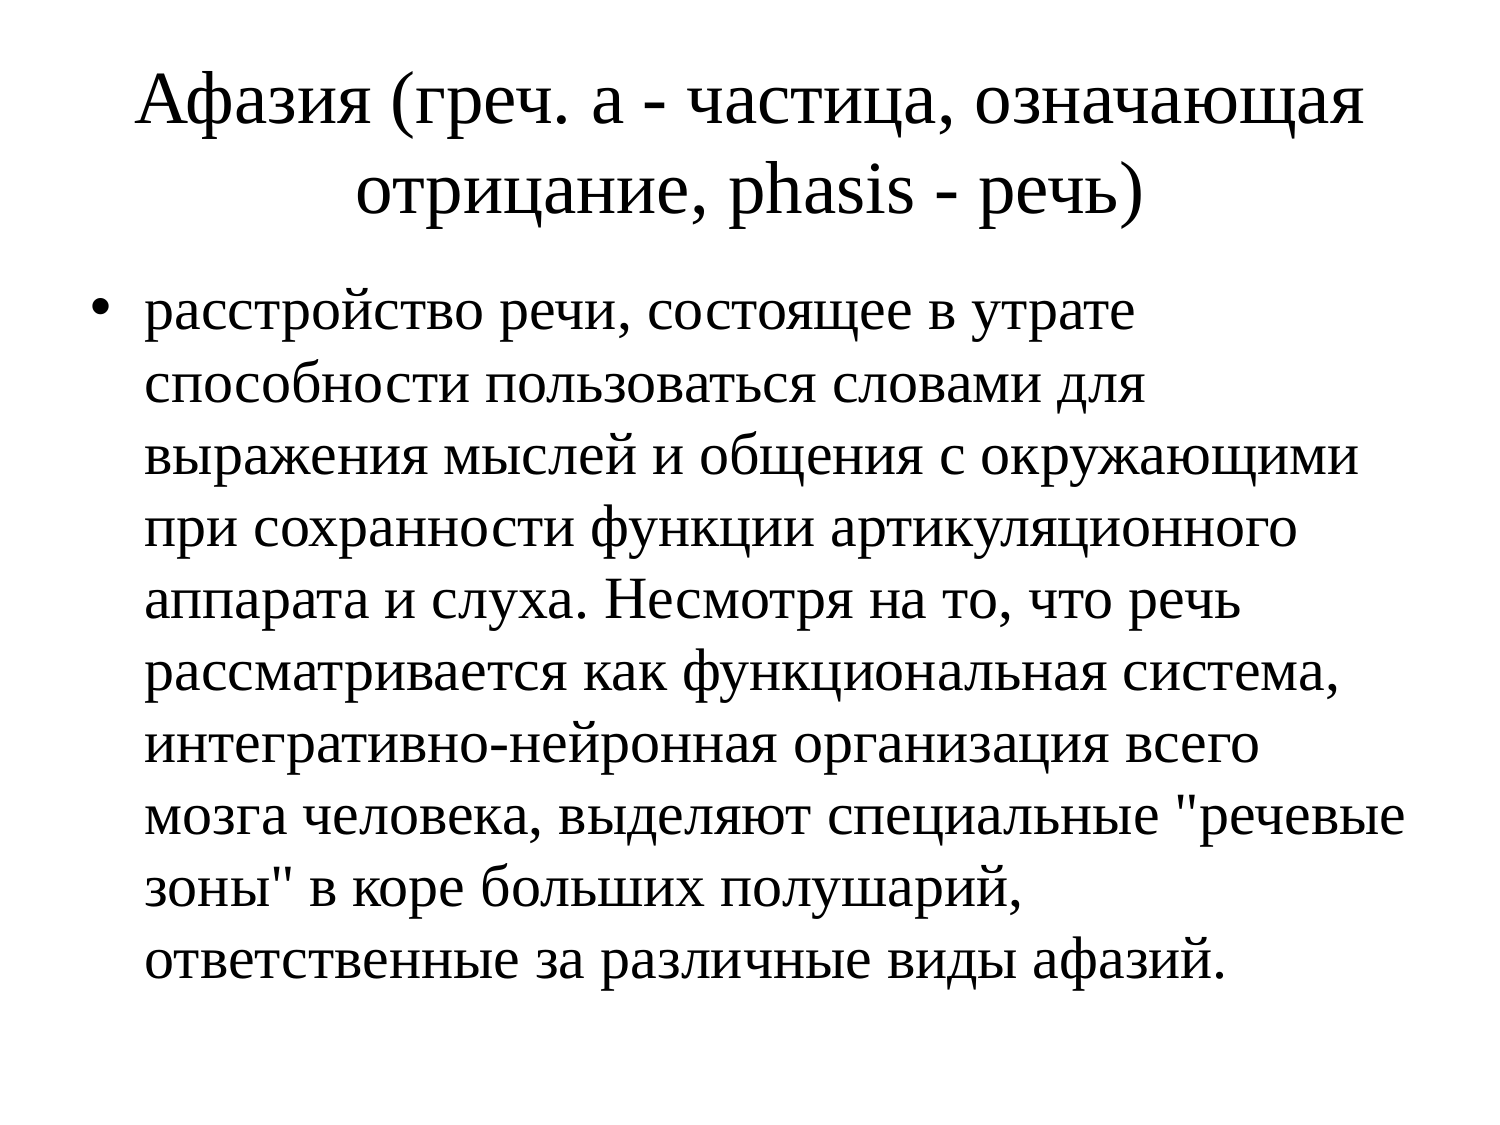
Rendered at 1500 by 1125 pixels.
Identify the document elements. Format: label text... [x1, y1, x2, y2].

list расстройство речи, состоящее в утрате способности пользоваться словами для выражения мыслей и общения с окружающими при сохранности функции артикуляционного аппарата и слуха. Несмотря на то, что речь рассматривается как функциональная система, интегративно-нейронная организация всего мозга человека, выделяют специальные "речевые зоны" в коре больших полушарий, ответственные за различные виды афазий. [75, 262, 1425, 1005]
title Афазия (греч. a - частица, означающая отрицание, phasis - речь) [75, 45, 1425, 233]
